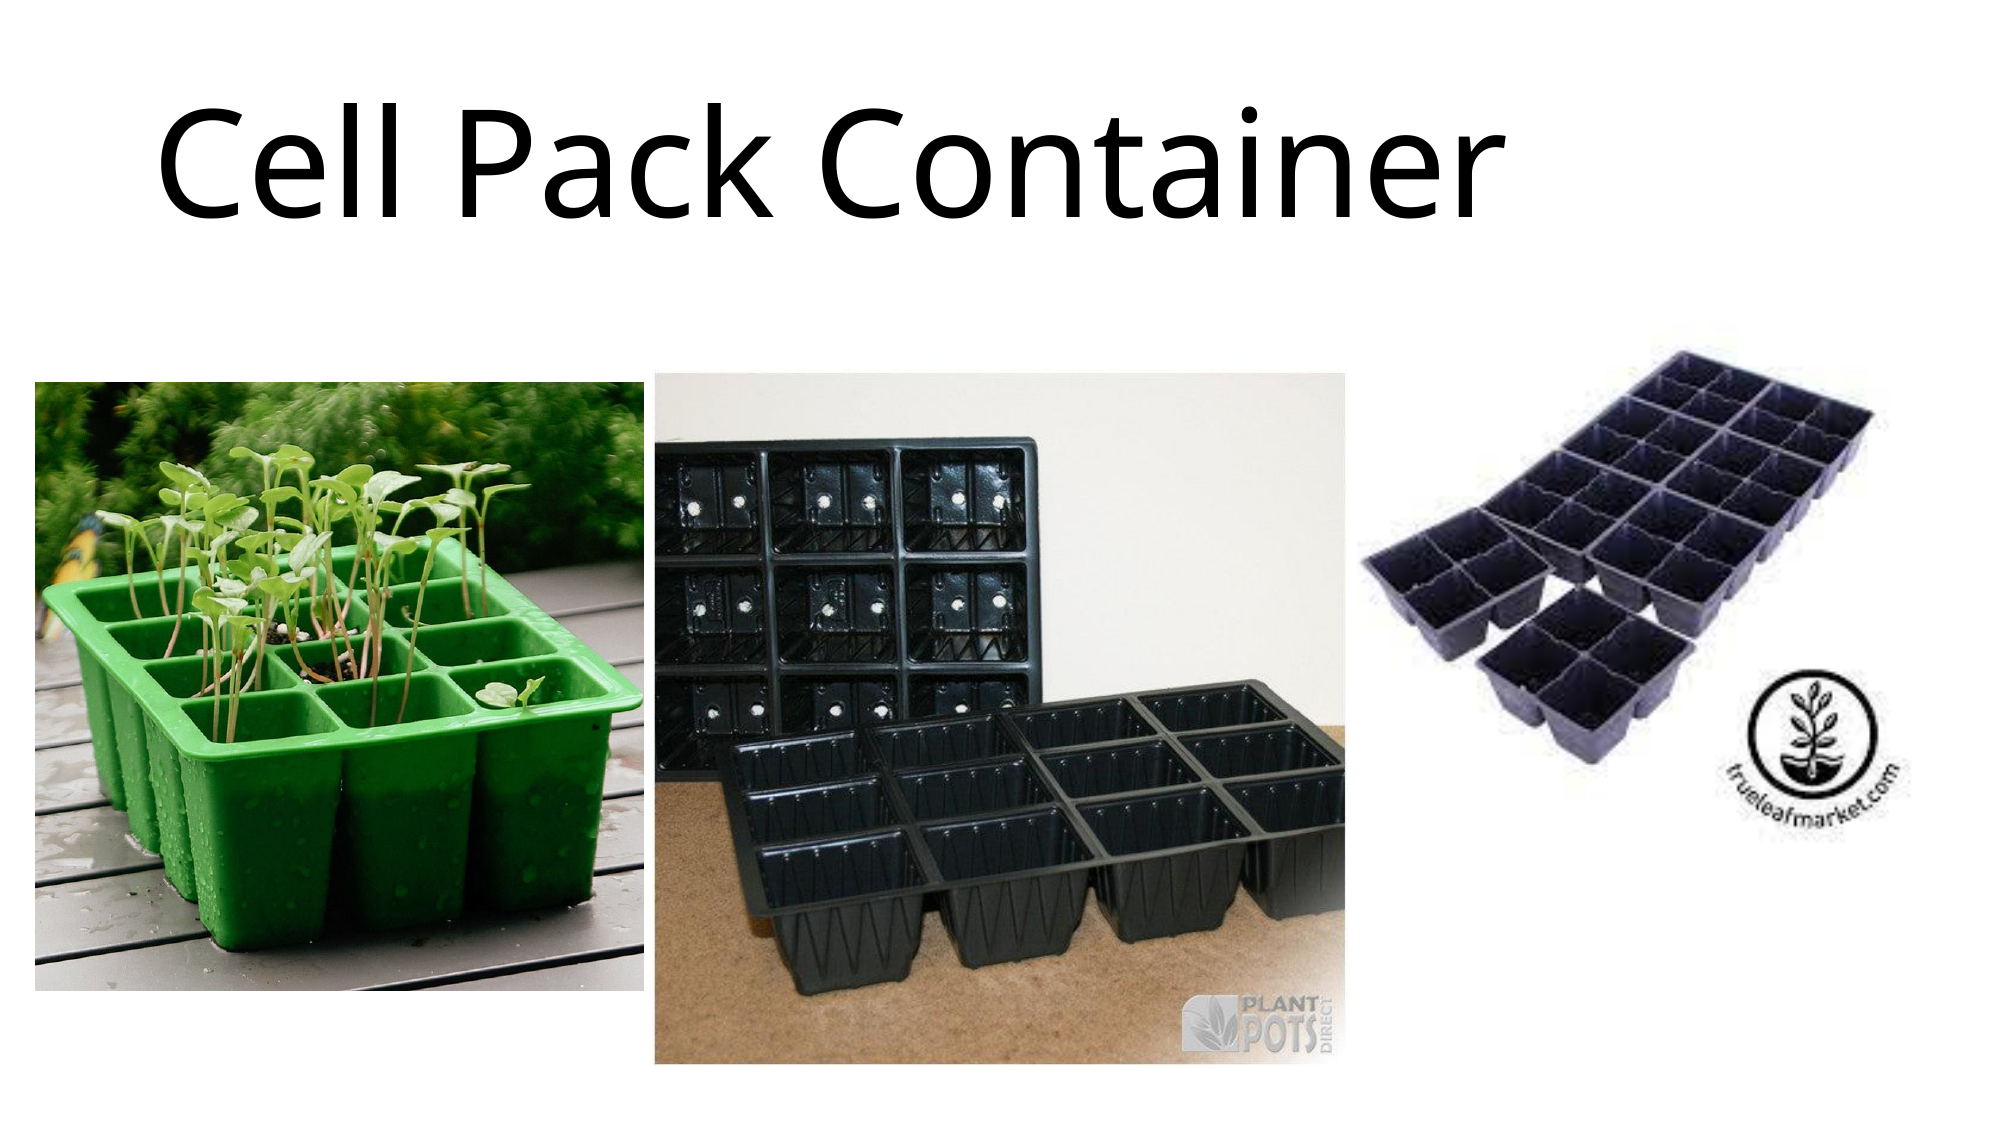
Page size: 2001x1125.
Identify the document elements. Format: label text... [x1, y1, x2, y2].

picture [35, 238, 1914, 1075]
title Cell Pack Container [137, 59, 1863, 278]
